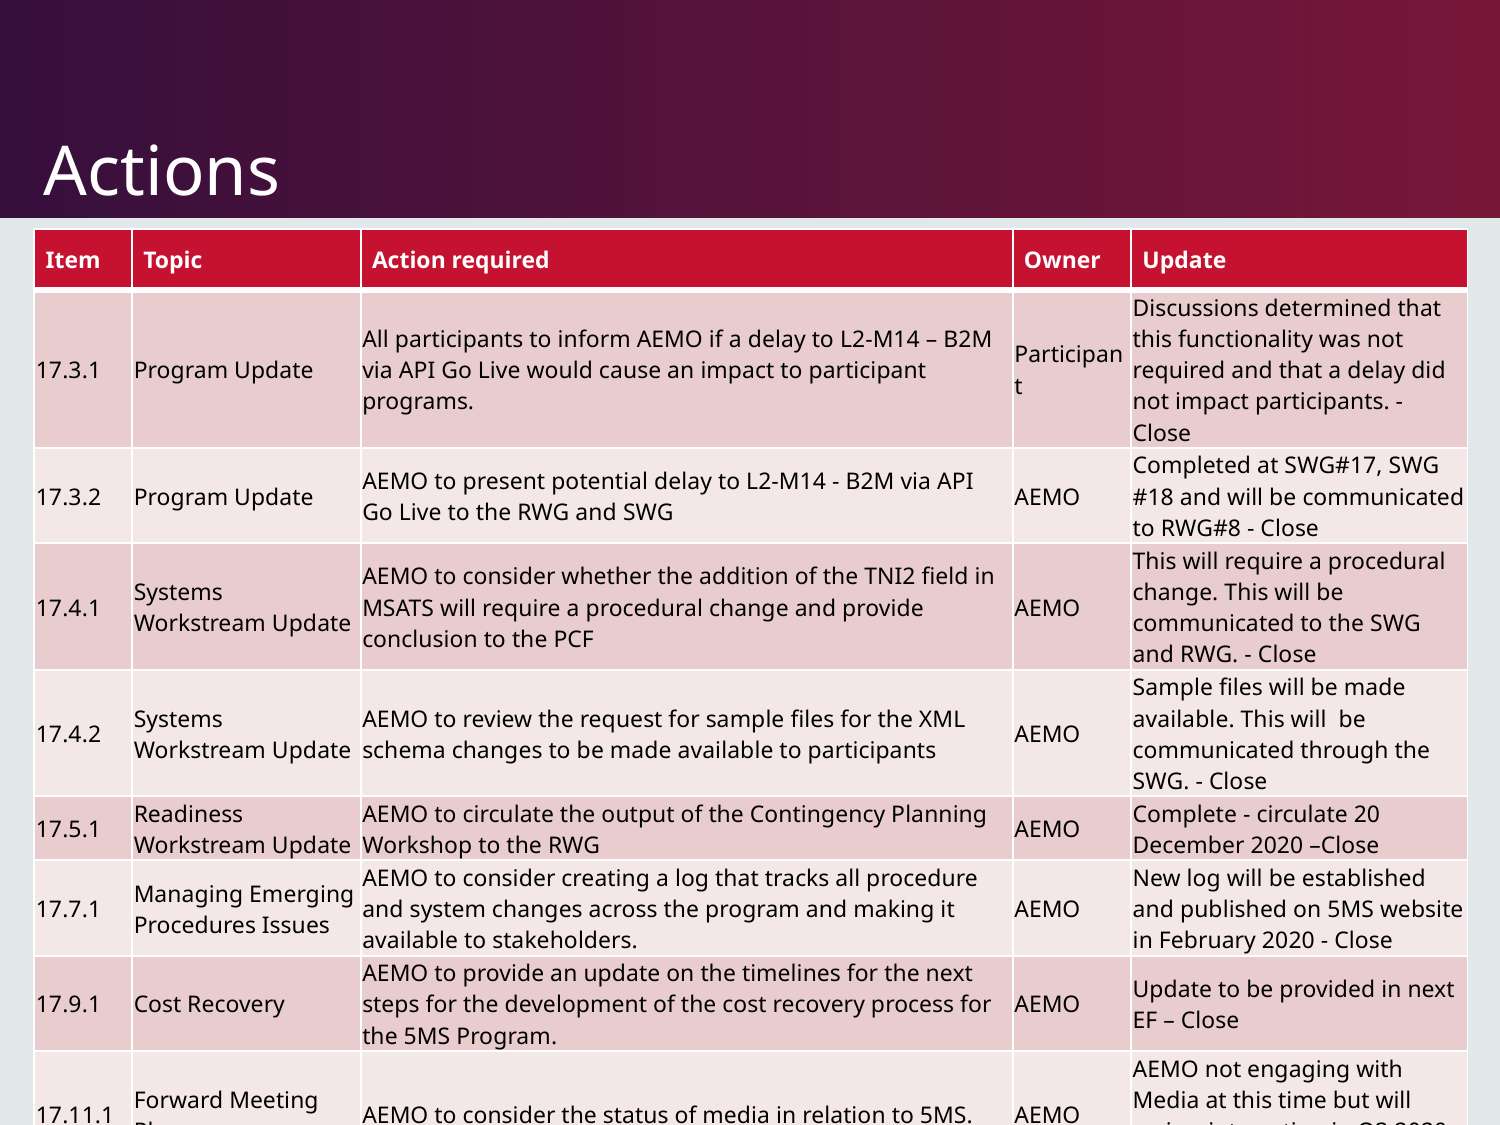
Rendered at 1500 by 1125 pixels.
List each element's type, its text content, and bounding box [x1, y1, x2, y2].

table_header Item [35, 230, 131, 287]
table_cell Forward Meeting Plan [133, 1052, 360, 1125]
table_cell 17.5.1 [35, 797, 131, 859]
table_cell All participants to inform AEMO if a delay to L2-M14 – B2M via API Go Live would cause an impact to participant programs. [362, 293, 1012, 447]
table_cell Program Update [133, 293, 360, 447]
table_cell Discussions determined that this functionality was not required and that a delay did not impact participants. - Close [1132, 293, 1467, 447]
table_cell 17.4.2 [35, 671, 131, 795]
table_cell AEMO to review the request for sample files for the XML schema changes to be made available to participants [362, 671, 1012, 795]
table_header Owner [1014, 230, 1130, 287]
table_cell 17.7.1 [35, 861, 131, 955]
table_cell Cost Recovery [133, 957, 360, 1050]
table_cell AEMO [1014, 544, 1130, 669]
table_cell Complete - circulate 20 December 2020 –Close [1132, 797, 1467, 859]
table_cell Participant [1014, 293, 1130, 447]
table_cell New log will be established and published on 5MS website in February 2020 - Close [1132, 861, 1467, 955]
table_cell AEMO [1014, 957, 1130, 1050]
table_cell AEMO [1014, 1052, 1130, 1125]
table_cell 17.3.1 [35, 293, 131, 447]
table_cell Program Update [133, 449, 360, 542]
table_cell Readiness Workstream Update [133, 797, 360, 859]
table_cell AEMO not engaging with Media at this time but will review interaction in Q3 2020 – Close [1132, 1052, 1467, 1125]
table_header Action required [362, 230, 1012, 287]
table_cell This will require a procedural change. This will be communicated to the SWG and RWG. - Close [1132, 544, 1467, 669]
table_cell Systems Workstream Update [133, 544, 360, 669]
table_cell 17.3.2 [35, 449, 131, 542]
table_cell Completed at SWG#17, SWG #18 and will be communicated to RWG#8 - Close [1132, 449, 1467, 542]
table_header Topic [133, 230, 360, 287]
table_cell AEMO [1014, 671, 1130, 795]
table_header Update [1132, 230, 1467, 287]
table_cell AEMO [1014, 861, 1130, 955]
table_cell AEMO to present potential delay to L2-M14 - B2M via API Go Live to the RWG and SWG [362, 449, 1012, 542]
table_cell Systems Workstream Update [133, 671, 360, 795]
table_cell 17.11.1 [35, 1052, 131, 1125]
table_cell AEMO [1014, 797, 1130, 859]
table_cell AEMO to consider creating a log that tracks all procedure and system changes across the program and making it available to stakeholders. [362, 861, 1012, 955]
table_cell Managing Emerging Procedures Issues [133, 861, 360, 955]
table_cell AEMO [1014, 449, 1130, 542]
title Actions [28, 22, 1137, 218]
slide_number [1168, 1042, 1382, 1103]
table_cell Update to be provided in next EF – Close [1132, 957, 1467, 1050]
table_cell Sample files will be made available. This will be communicated through the SWG. - Close [1132, 671, 1467, 795]
table_cell 17.9.1 [35, 957, 131, 1050]
table_cell AEMO to circulate the output of the Contingency Planning Workshop to the RWG [362, 797, 1012, 859]
table_cell 17.4.1 [35, 544, 131, 669]
table_cell AEMO to provide an update on the timelines for the next steps for the development of the cost recovery process for the 5MS Program. [362, 957, 1012, 1050]
table_cell AEMO to consider whether the addition of the TNI2 field in MSATS will require a procedural change and provide conclusion to the PCF [362, 544, 1012, 669]
table_cell AEMO to consider the status of media in relation to 5MS. [362, 1052, 1012, 1125]
